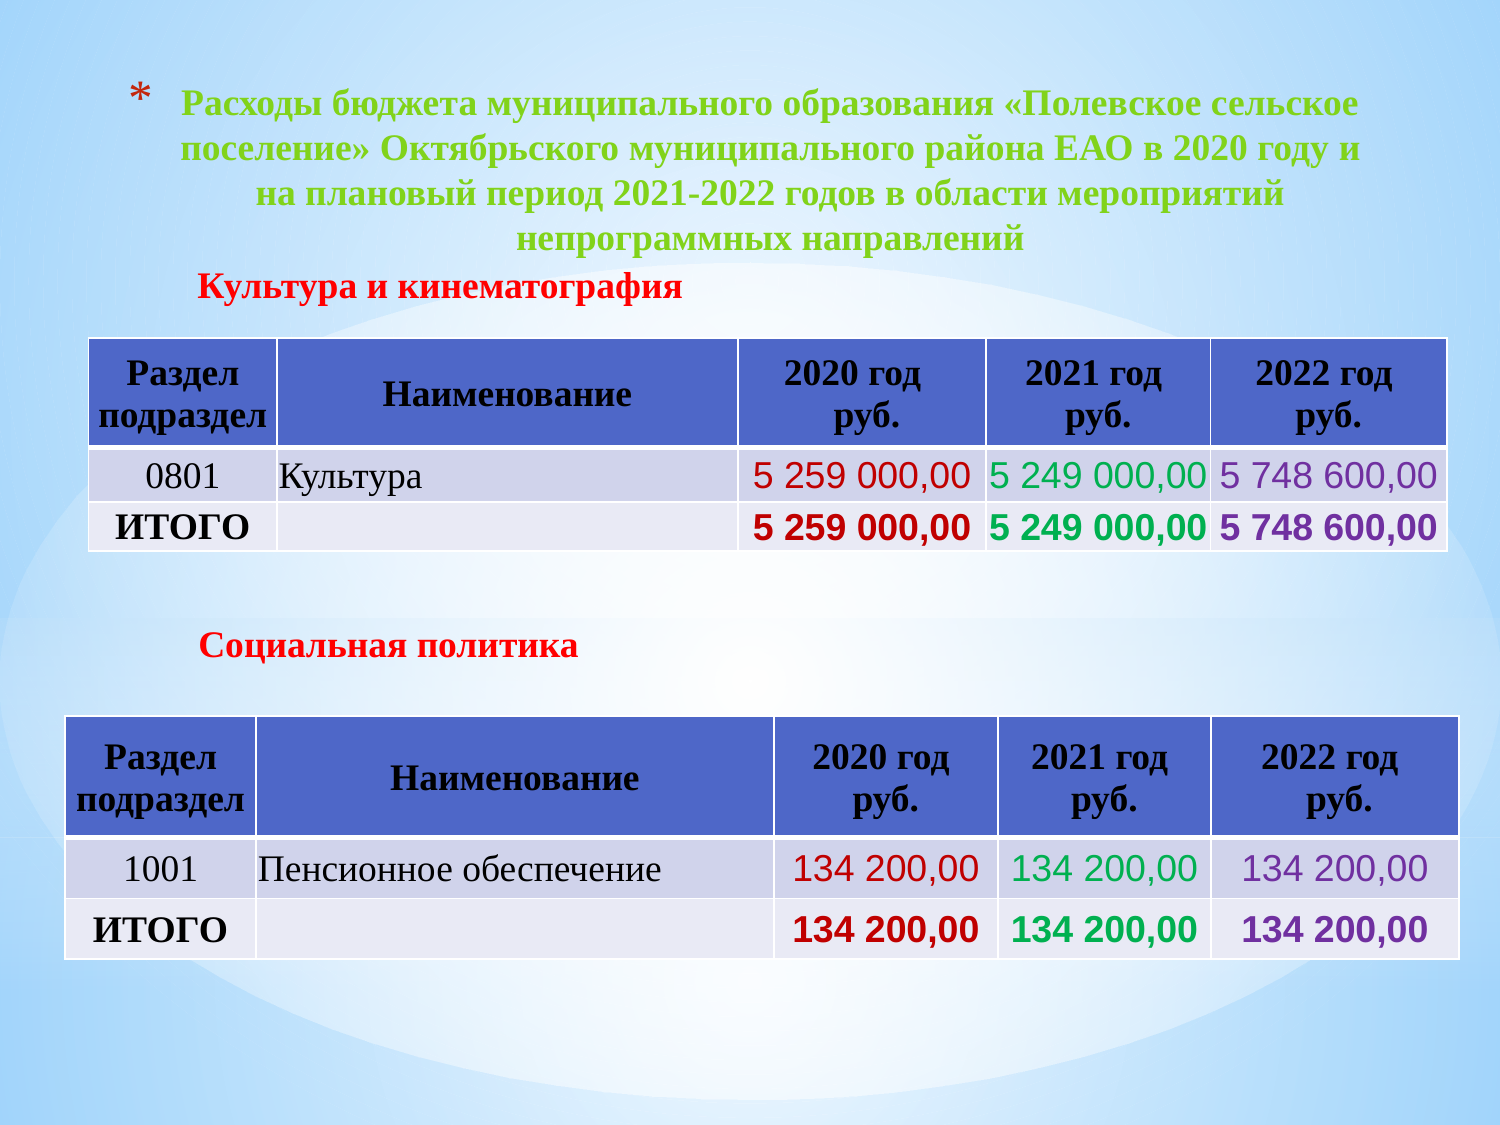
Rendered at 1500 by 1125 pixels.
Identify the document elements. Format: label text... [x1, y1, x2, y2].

table_cell [278, 503, 737, 550]
table_header 2022 год руб. [1211, 339, 1446, 445]
table_header Наименование [257, 717, 773, 835]
table_cell 1001 [66, 840, 255, 898]
table_header Раздел подраздел [89, 339, 276, 445]
table_cell 5 748 600,00 [1211, 503, 1446, 550]
table_cell 0801 [89, 450, 276, 501]
table_header 2020 год руб. [775, 717, 997, 835]
table_header 2021 год руб. [999, 717, 1210, 835]
table_cell Культура [278, 450, 737, 501]
text_box Культура и кинематография [182, 258, 698, 314]
table_cell 134 200,00 [775, 840, 997, 898]
table_cell 134 200,00 [999, 899, 1210, 958]
table_header 2022 год руб. [1212, 717, 1458, 835]
table_cell 5 259 000,00 [739, 450, 985, 501]
table_cell ИТОГО [89, 503, 276, 550]
table_cell 5 249 000,00 [987, 450, 1210, 501]
table_cell [257, 899, 773, 958]
table_cell ИТОГО [66, 899, 255, 958]
table_header Раздел подраздел [66, 717, 255, 835]
table_cell 134 200,00 [1212, 840, 1458, 898]
title Расходы бюджета муниципального образования «Полевское сельское поселение» Октябрьского муниципального района ЕАО в 2020 году и на плановый период 2021-2022 годов в области мероприятий непрограммных направлений [88, 70, 1400, 258]
table_header 2020 год руб. [739, 339, 985, 445]
text_box Социальная политика [183, 612, 976, 672]
table_cell 5 259 000,00 [739, 503, 985, 550]
table_cell 134 200,00 [775, 899, 997, 958]
table_cell 5 249 000,00 [987, 503, 1210, 550]
table_header Наименование [278, 339, 737, 445]
table_cell Пенсионное обеспечение [257, 840, 773, 898]
table_cell 134 200,00 [1212, 899, 1458, 958]
table_header 2021 год руб. [987, 339, 1210, 445]
table_cell 134 200,00 [999, 840, 1210, 898]
table_cell 5 748 600,00 [1211, 450, 1446, 501]
